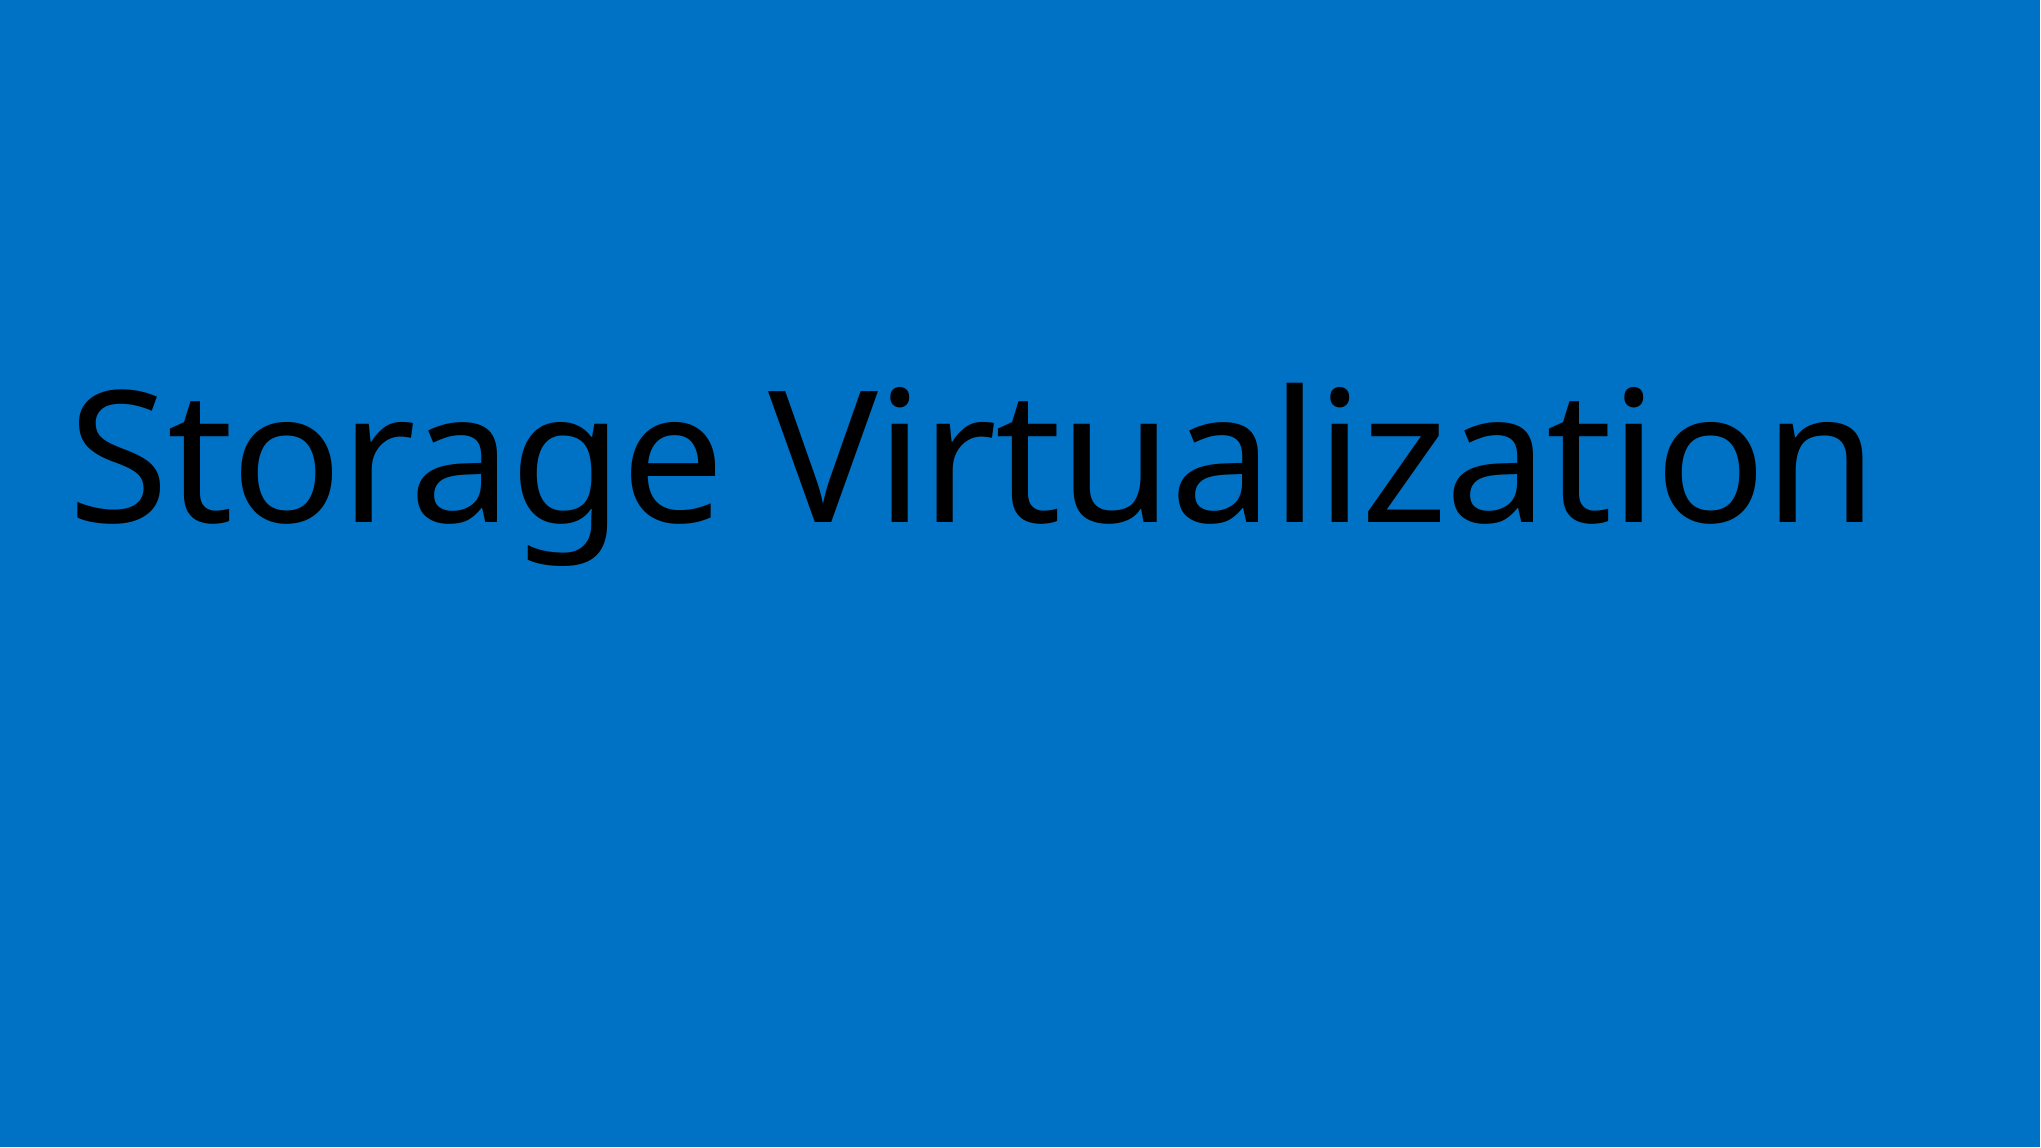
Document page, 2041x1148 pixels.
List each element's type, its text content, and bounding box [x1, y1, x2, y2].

title Storage Virtualization [45, 348, 1996, 650]
